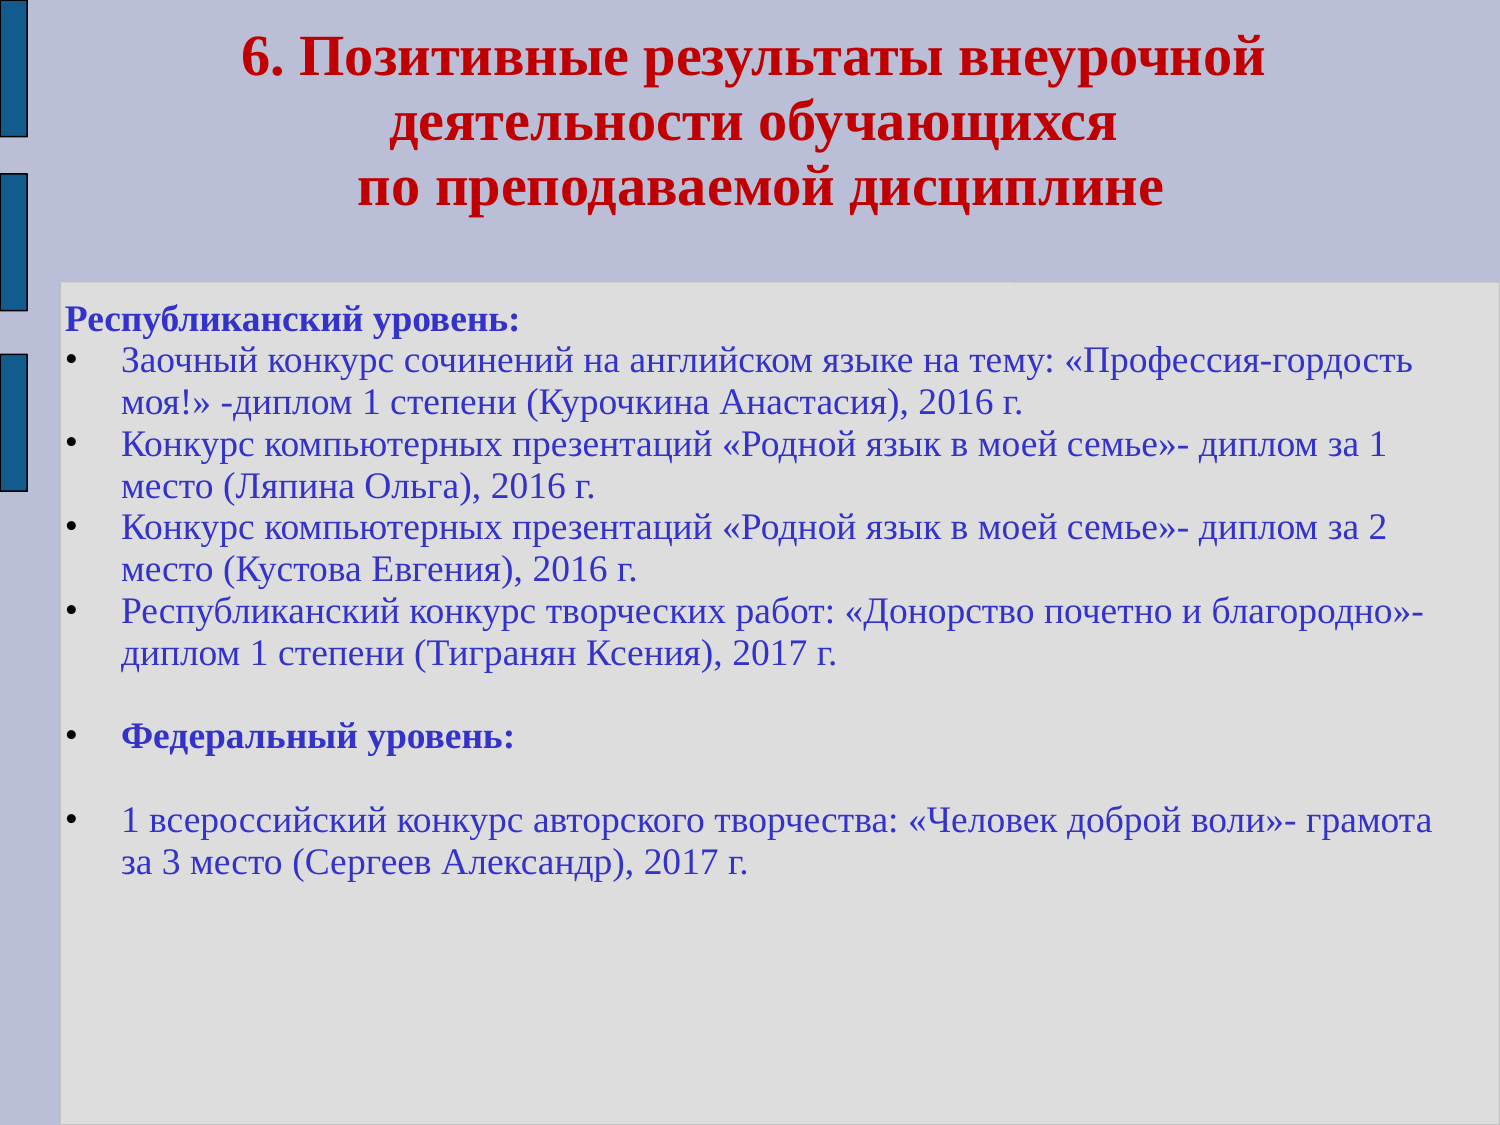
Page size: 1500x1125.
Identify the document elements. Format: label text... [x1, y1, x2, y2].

title 6. Позитивные результаты внеурочной деятельности обучающихся по преподаваемой дисциплине [117, 0, 1390, 244]
list Республиканский уровень: Заочный конкурс сочинений на английском языке на тему: «Профессия-гордость моя!» -диплом 1 степени (Курочкина Анастасия), 2016 г. Конкурс компьютерных презентаций «Родной язык в моей семье»- диплом за 1 место (Ляпина Ольга), 2016 г. Конкурс компьютерных презентаций «Родной язык в моей семье»- диплом за 2 место (Кустова Евгения), 2016 г. Республиканский конкурс творческих работ: «Донорство почетно и благородно»- диплом 1 степени (Тигранян Ксения), 2017 г. Федеральный уровень: 1 всероссийский конкурс авторского творчества: «Человек доброй воли»- грамота за 3 место (Сергеев Александр), 2017 г. [64, 266, 1460, 1107]
